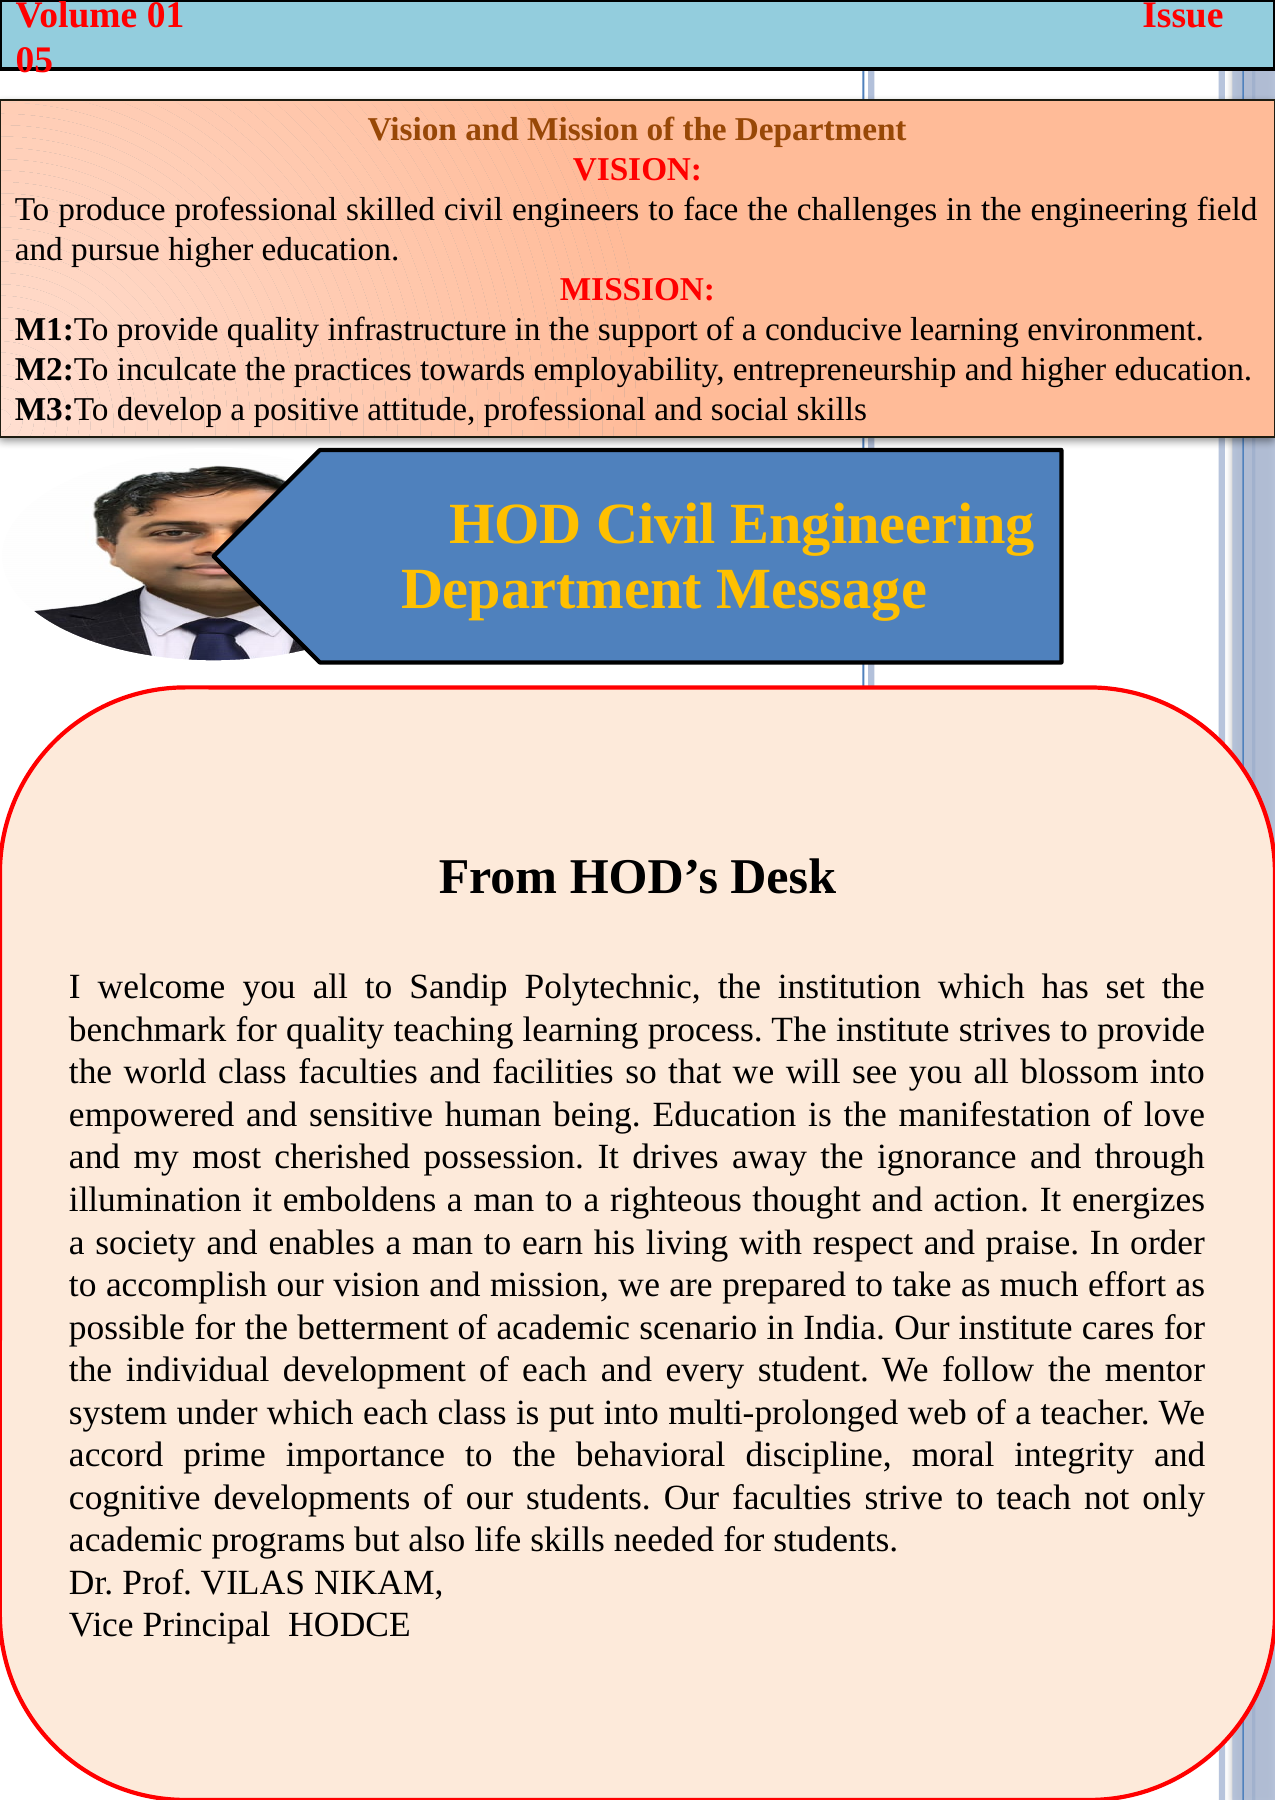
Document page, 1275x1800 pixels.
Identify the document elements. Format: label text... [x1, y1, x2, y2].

text_box Volume 01 Issue 05 [0, 0, 1275, 71]
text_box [0, 449, 1275, 663]
text_box From HOD’s Desk I welcome you all to Sandip Polytechnic, the institution which has set the benchmark for quality teaching learning process. The institute strives to provide the world class faculties and facilities so that we will see you all blossom into empowered and sensitive human being. Education is the manifestation of love and my most cherished possession. It drives away the ignorance and through illumination it emboldens a man to a righteous thought and action. It energizes a society and enables a man to earn his living with respect and praise. In order to accomplish our vision and mission, we are prepared to take as much effort as possible for the betterment of academic scenario in India. Our institute cares for the individual development of each and every student. We follow the mentor system under which each class is put into multi-prolonged web of a teacher. We accord prime importance to the behavioral discipline, moral integrity and cognitive developments of our students. Our faculties strive to teach not only academic programs but also life skills needed for students. Dr. Prof. VILAS NIKAM, Vice Principal HODCE [0, 685, 1275, 1800]
text_box Vision and Mission of the Department VISION: To produce professional skilled civil engineers to face the challenges in the engineering field and pursue higher education. MISSION: M1:To provide quality infrastructure in the support of a conducive learning environment. M2:To inculcate the practices towards employability, entrepreneurship and higher education. M3:To develop a positive attitude, professional and social skills [0, 99, 1275, 438]
